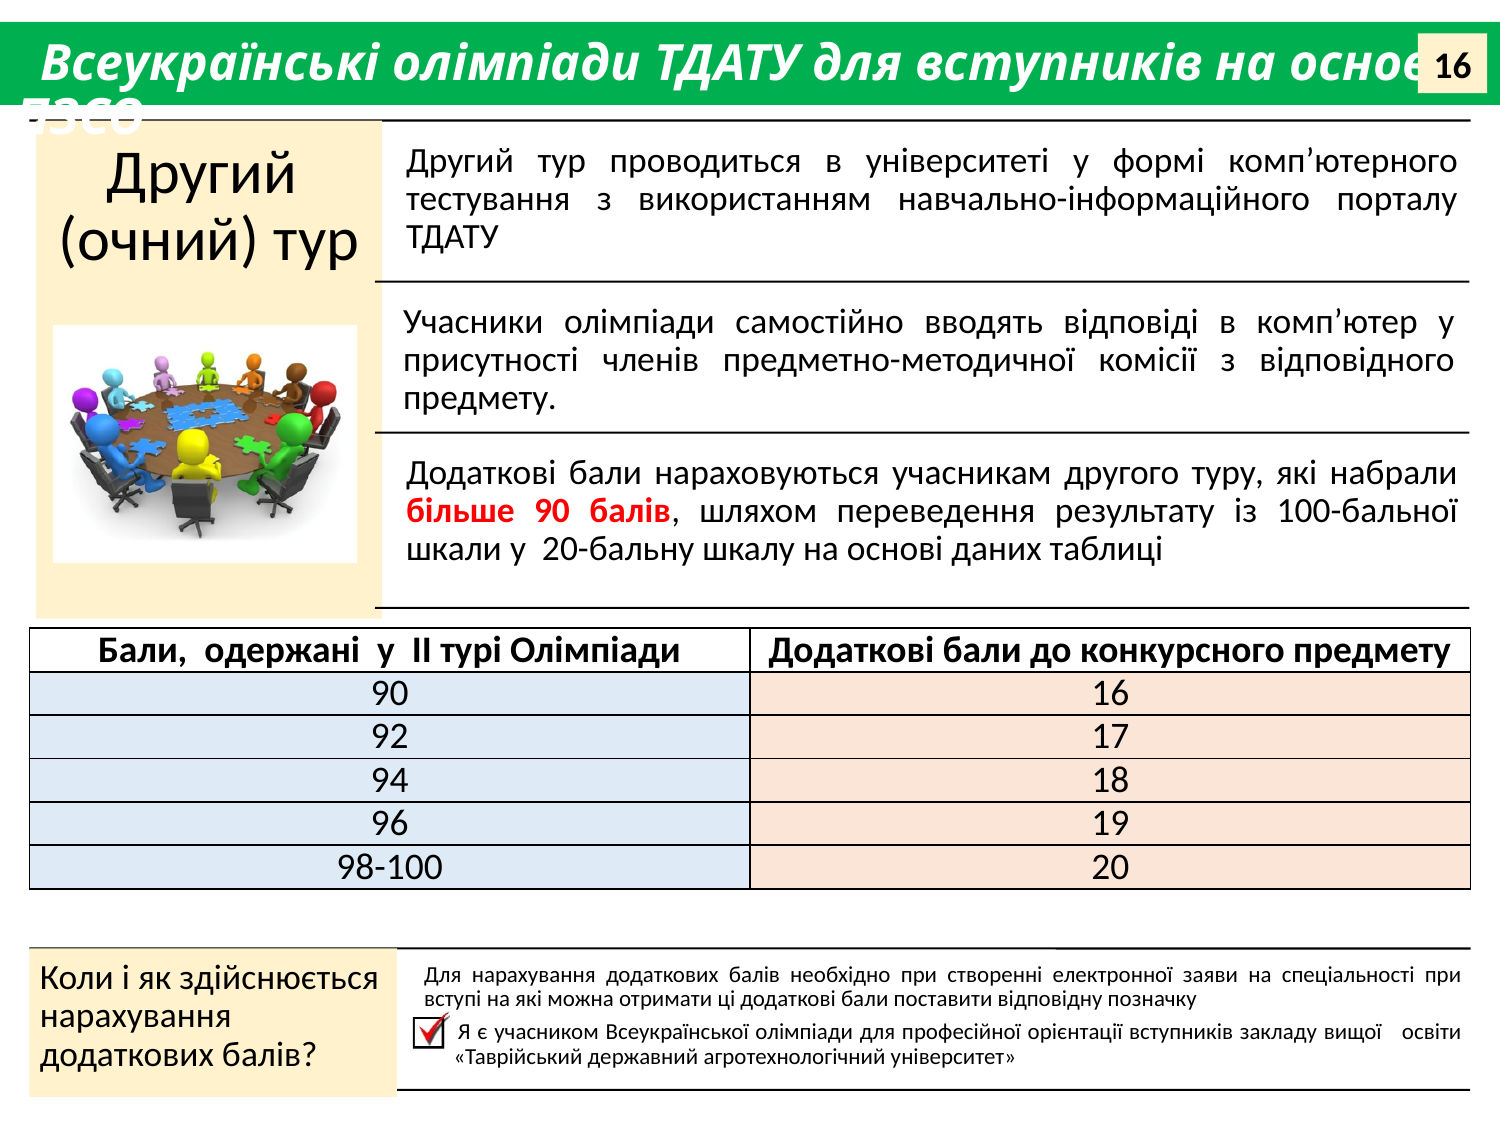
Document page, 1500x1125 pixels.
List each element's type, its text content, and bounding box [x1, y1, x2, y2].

table_cell 20 [751, 846, 1470, 888]
picture [412, 1011, 450, 1049]
table_cell 96 [30, 803, 749, 844]
table_header Додаткові бали до конкурсного предмету [751, 629, 1470, 671]
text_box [29, 948, 1471, 1097]
table_cell 19 [751, 803, 1470, 844]
table_cell 18 [751, 759, 1470, 801]
table_header Бали, одержані у ІІ турі Олімпіади [30, 629, 749, 671]
table_cell 90 [30, 673, 749, 714]
table_cell 98-100 [30, 846, 749, 888]
table_cell 17 [751, 716, 1470, 758]
table_cell 94 [30, 759, 749, 801]
picture [53, 325, 357, 563]
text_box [29, 120, 1471, 619]
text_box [0, 21, 1500, 105]
table_cell 92 [30, 716, 749, 758]
table_cell 16 [751, 673, 1470, 714]
